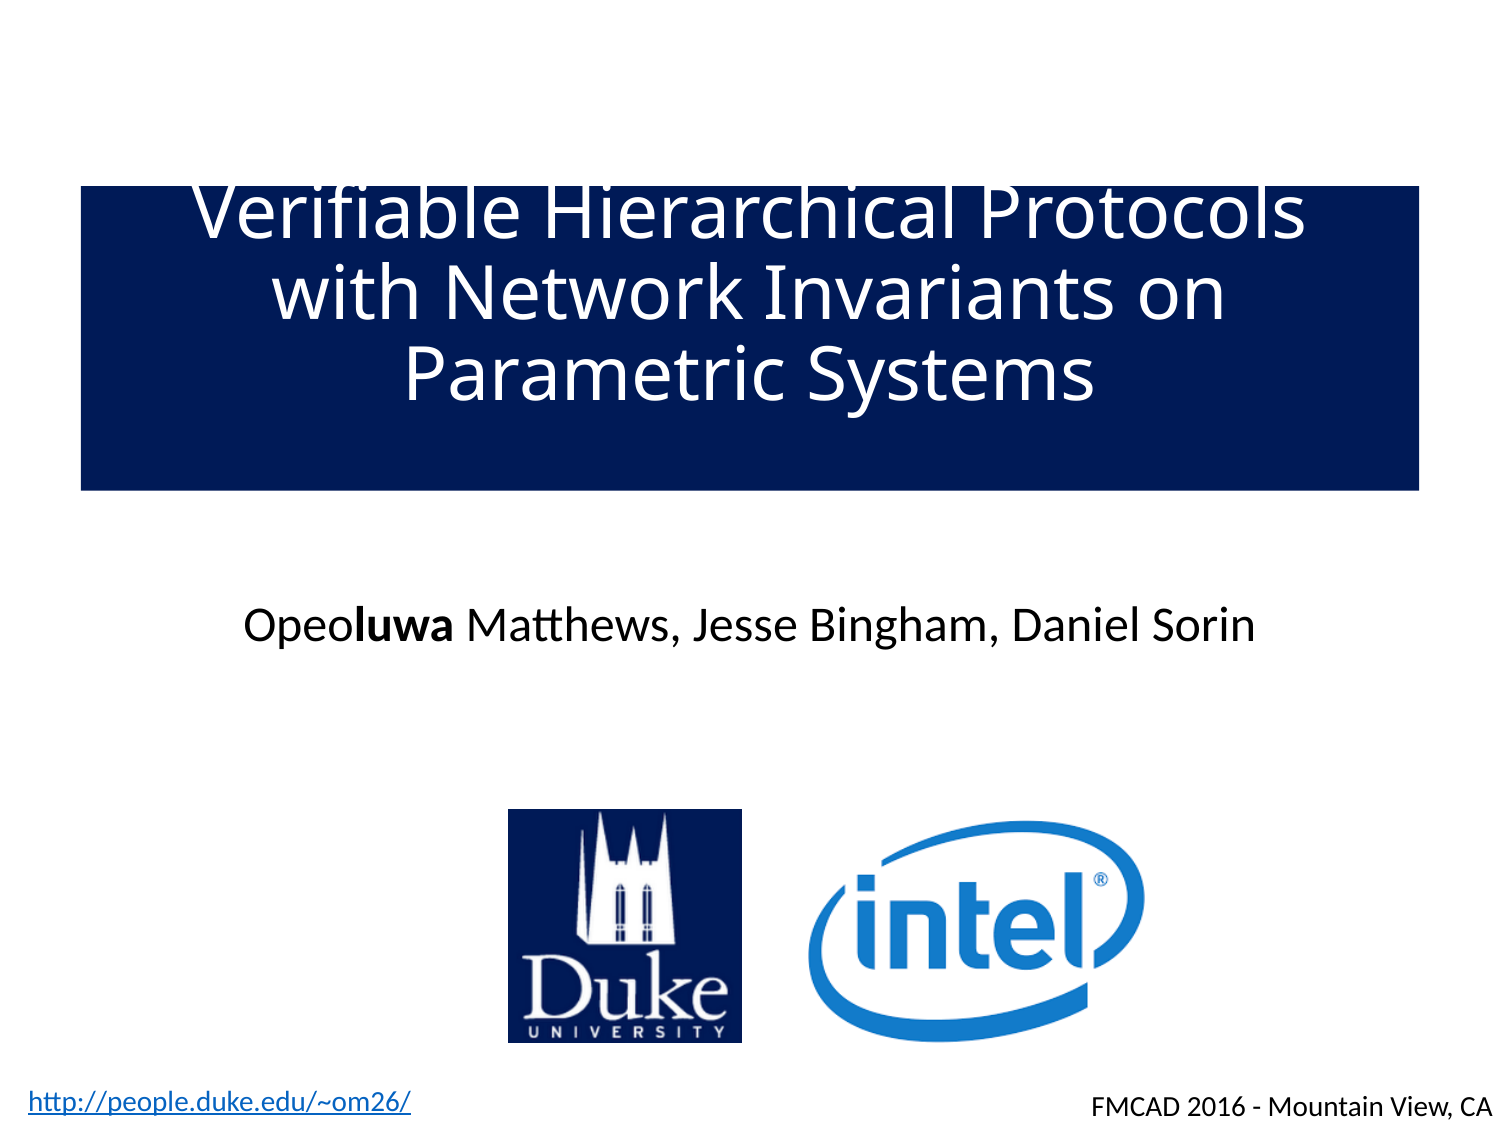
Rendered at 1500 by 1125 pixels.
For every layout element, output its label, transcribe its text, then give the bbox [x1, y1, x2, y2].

text_box http://people.duke.edu/~om26/ [13, 1078, 469, 1125]
title Verifiable Hierarchical Protocols with Network Invariants on Parametric Systems [100, 119, 1400, 425]
picture [808, 863, 1145, 1043]
subtitle Opeoluwa Matthews, Jesse Bingham, Daniel Sorin [187, 590, 1313, 863]
text_box FMCAD 2016 - Mountain View, CA [1076, 1084, 1500, 1125]
picture [508, 863, 742, 1043]
